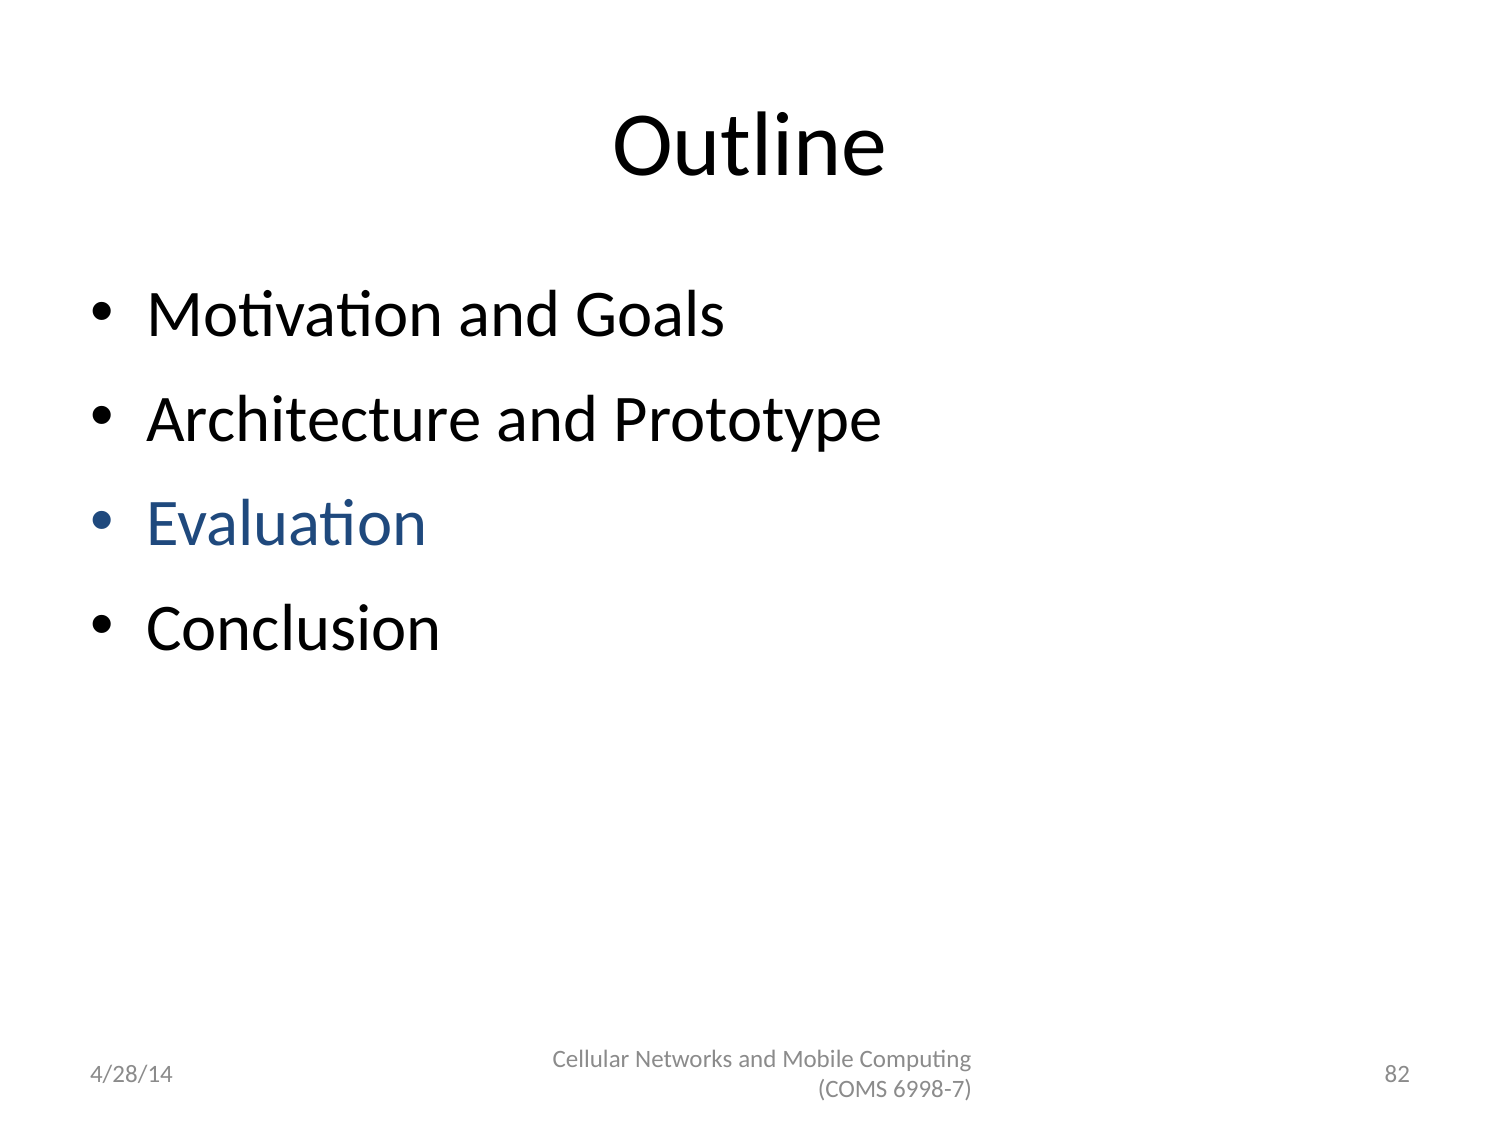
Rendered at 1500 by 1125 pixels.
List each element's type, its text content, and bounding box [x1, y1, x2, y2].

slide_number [75, 1042, 425, 1103]
title Outline [75, 45, 1425, 233]
slide_number 82 [1074, 1042, 1425, 1103]
footer Cellular Networks and Mobile Computing (COMS 6998-7) [512, 1042, 988, 1103]
list Motivation and Goals Architecture and Prototype Evaluation Conclusion [75, 262, 1425, 1005]
